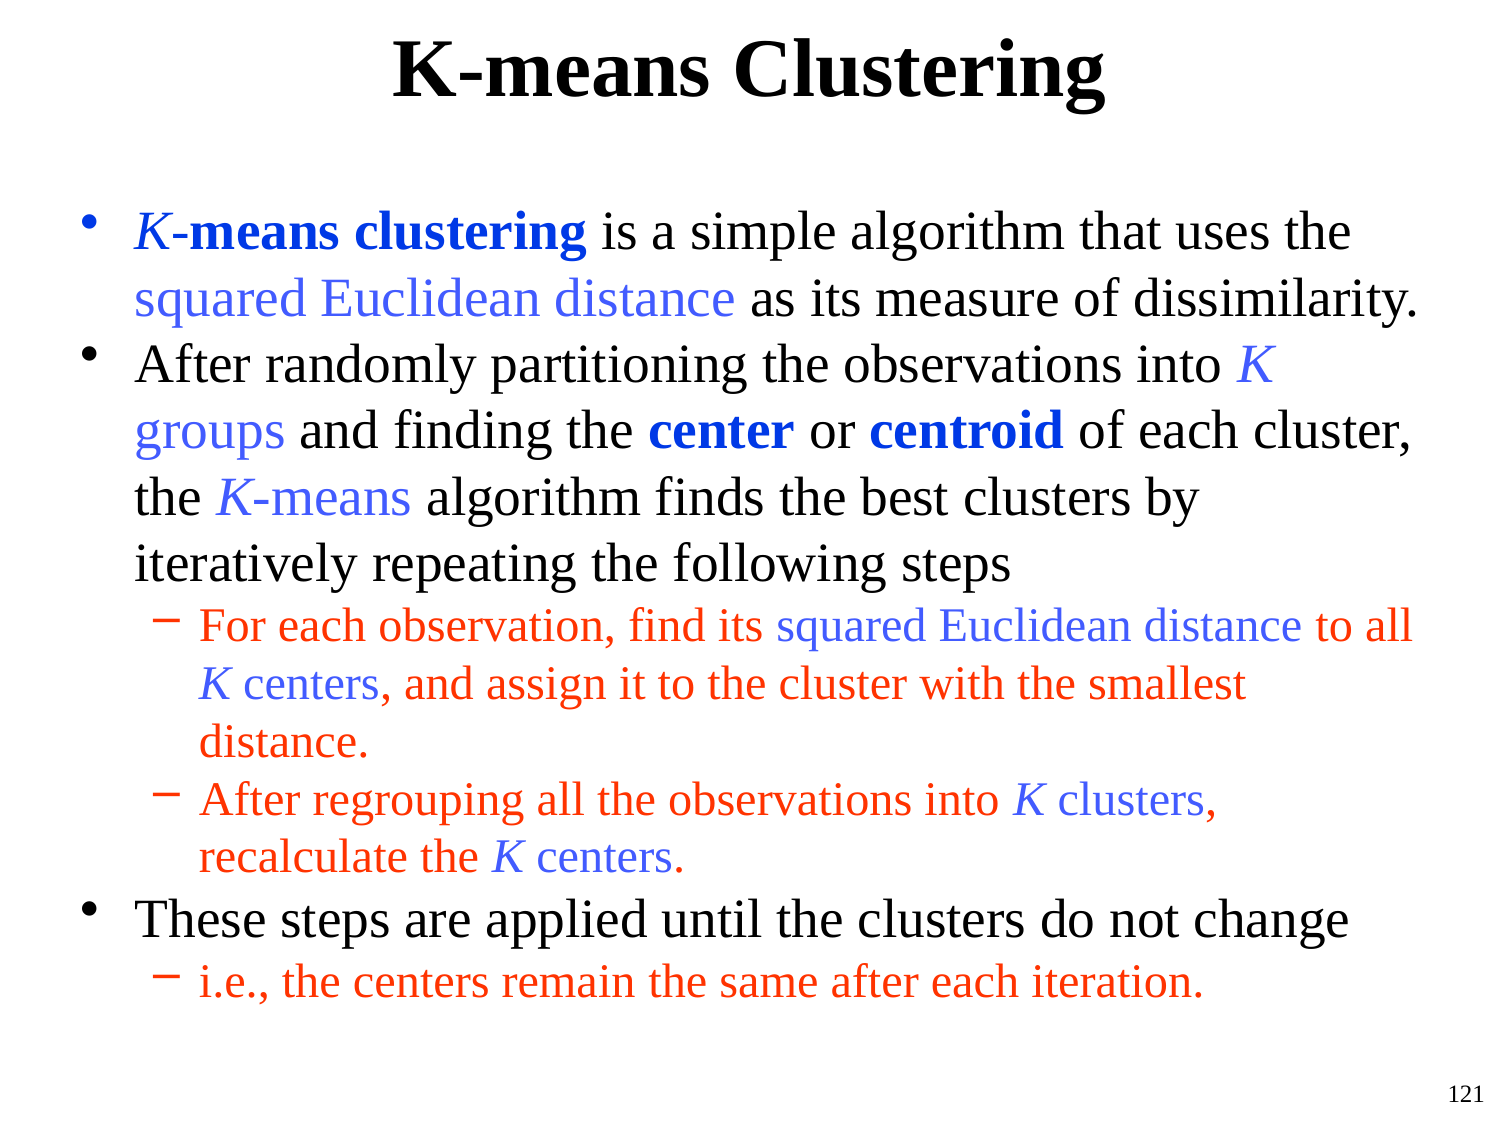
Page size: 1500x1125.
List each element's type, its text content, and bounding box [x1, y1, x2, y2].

list K-means clustering is a simple algorithm that uses the squared Euclidean distance as its measure of dissimilarity. After randomly partitioning the observations into K groups and finding the center or centroid of each cluster, the K-means algorithm finds the best clusters by iteratively repeating the following steps For each observation, find its squared Euclidean distance to all K centers, and assign it to the cluster with the smallest distance. After regrouping all the observations into K clusters, recalculate the K centers. These steps are applied until the clusters do not change i.e., the centers remain the same after each iteration. [64, 187, 1436, 1047]
title K-means Clustering [0, 0, 1500, 126]
slide_number 121 [1186, 1069, 1500, 1125]
